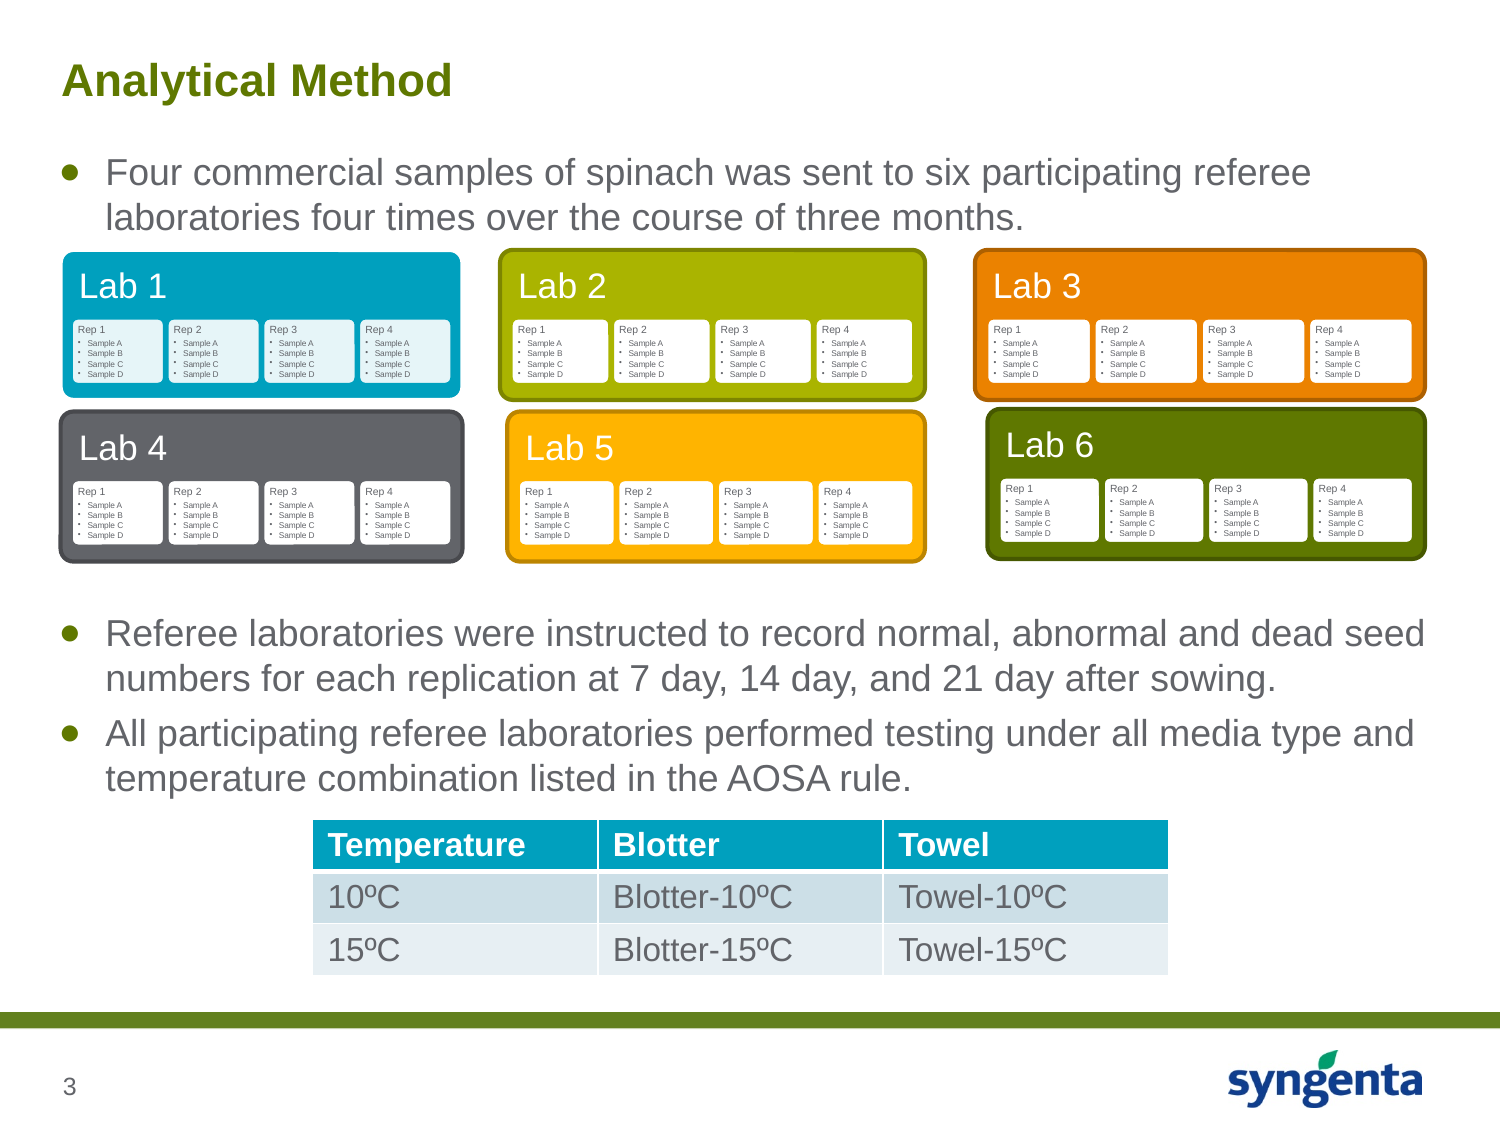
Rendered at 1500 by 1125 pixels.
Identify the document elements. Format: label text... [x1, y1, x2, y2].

table_cell Towel-15ºC [884, 924, 1168, 975]
table_cell 15ºC [313, 924, 597, 975]
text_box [507, 411, 926, 562]
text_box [60, 411, 463, 562]
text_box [987, 408, 1426, 560]
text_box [499, 249, 926, 401]
table_cell Towel-10ºC [884, 874, 1168, 923]
table_cell Blotter-15ºC [599, 924, 882, 975]
table_header Blotter [599, 820, 882, 869]
title Analytical Method [60, 14, 1449, 149]
table_header Towel [884, 820, 1168, 869]
list Four commercial samples of spinach was sent to six participating referee laboratories four times over the course of three months. Lab 2 Referee laboratories were instructed to record normal, abnormal and dead seed numbers for each replication at 7 day, 14 day, and 21 day after sowing. All participating referee laboratories performed testing under all media type and temperature combination listed in the AOSA rule. [58, 147, 1447, 976]
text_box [60, 249, 463, 401]
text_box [974, 249, 1426, 401]
table_cell Blotter-10ºC [599, 874, 882, 923]
table_cell 10ºC [313, 874, 597, 923]
picture [0, 1012, 1500, 1125]
table_header Temperature [313, 820, 597, 869]
